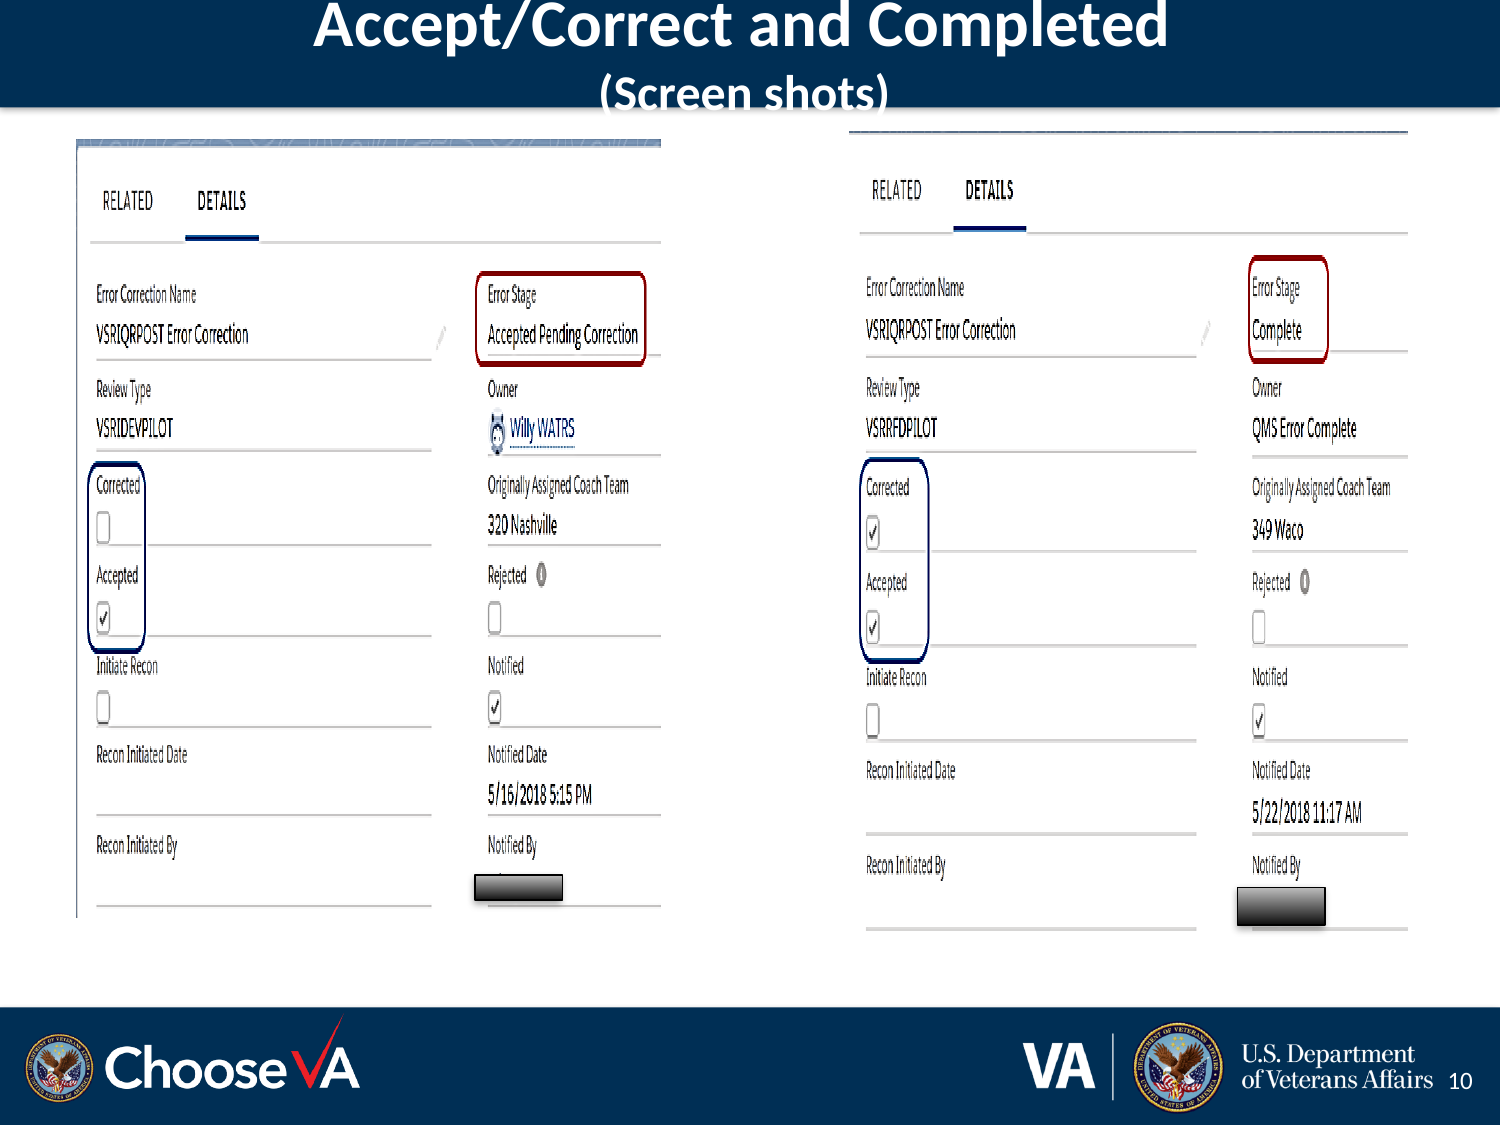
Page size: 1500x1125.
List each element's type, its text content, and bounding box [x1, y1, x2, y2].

picture [1017, 1014, 1438, 1120]
picture [849, 124, 1409, 949]
title Accept/Correct and Completed (Screen shots) [0, 0, 1500, 113]
picture [63, 124, 698, 949]
slide_number 10 [1425, 1049, 1489, 1110]
picture [24, 1012, 360, 1103]
